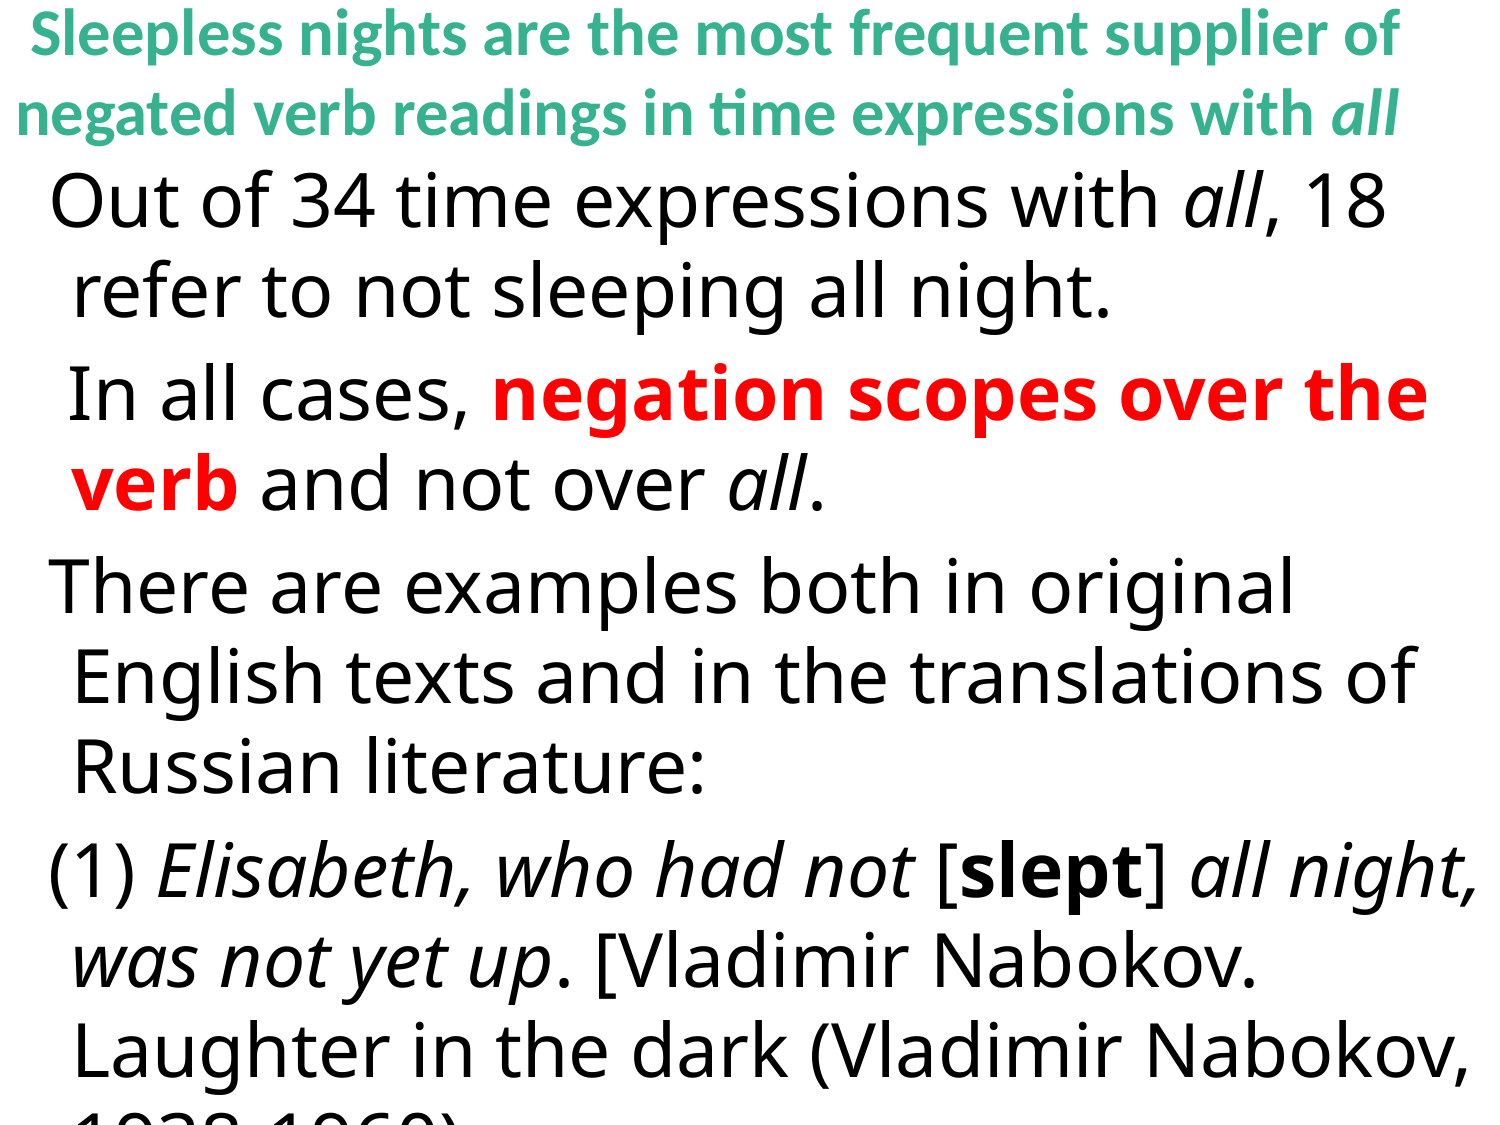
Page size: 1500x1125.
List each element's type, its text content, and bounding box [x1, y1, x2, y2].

title Sleepless nights are the most frequent supplier of negated verb readings in time expressions with all [0, 0, 1500, 137]
list Out of 34 time expressions with all, 18 refer to not sleeping all night. In all cases, negation scopes over the verb and not over all. There are examples both in original English texts and in the translations of Russian literature: (1) Elisabeth, who had not [slept] all night, was not yet up. [Vladimir Nabokov. Laughter in the dark (Vladimir Nabokov, 1938-1960) (2) He is taking a rest; he did not [sleep] all night [Leo Tolstoy. The Awakening (parts 2-3) (William E. Smith, 1900)] [0, 137, 1500, 1125]
